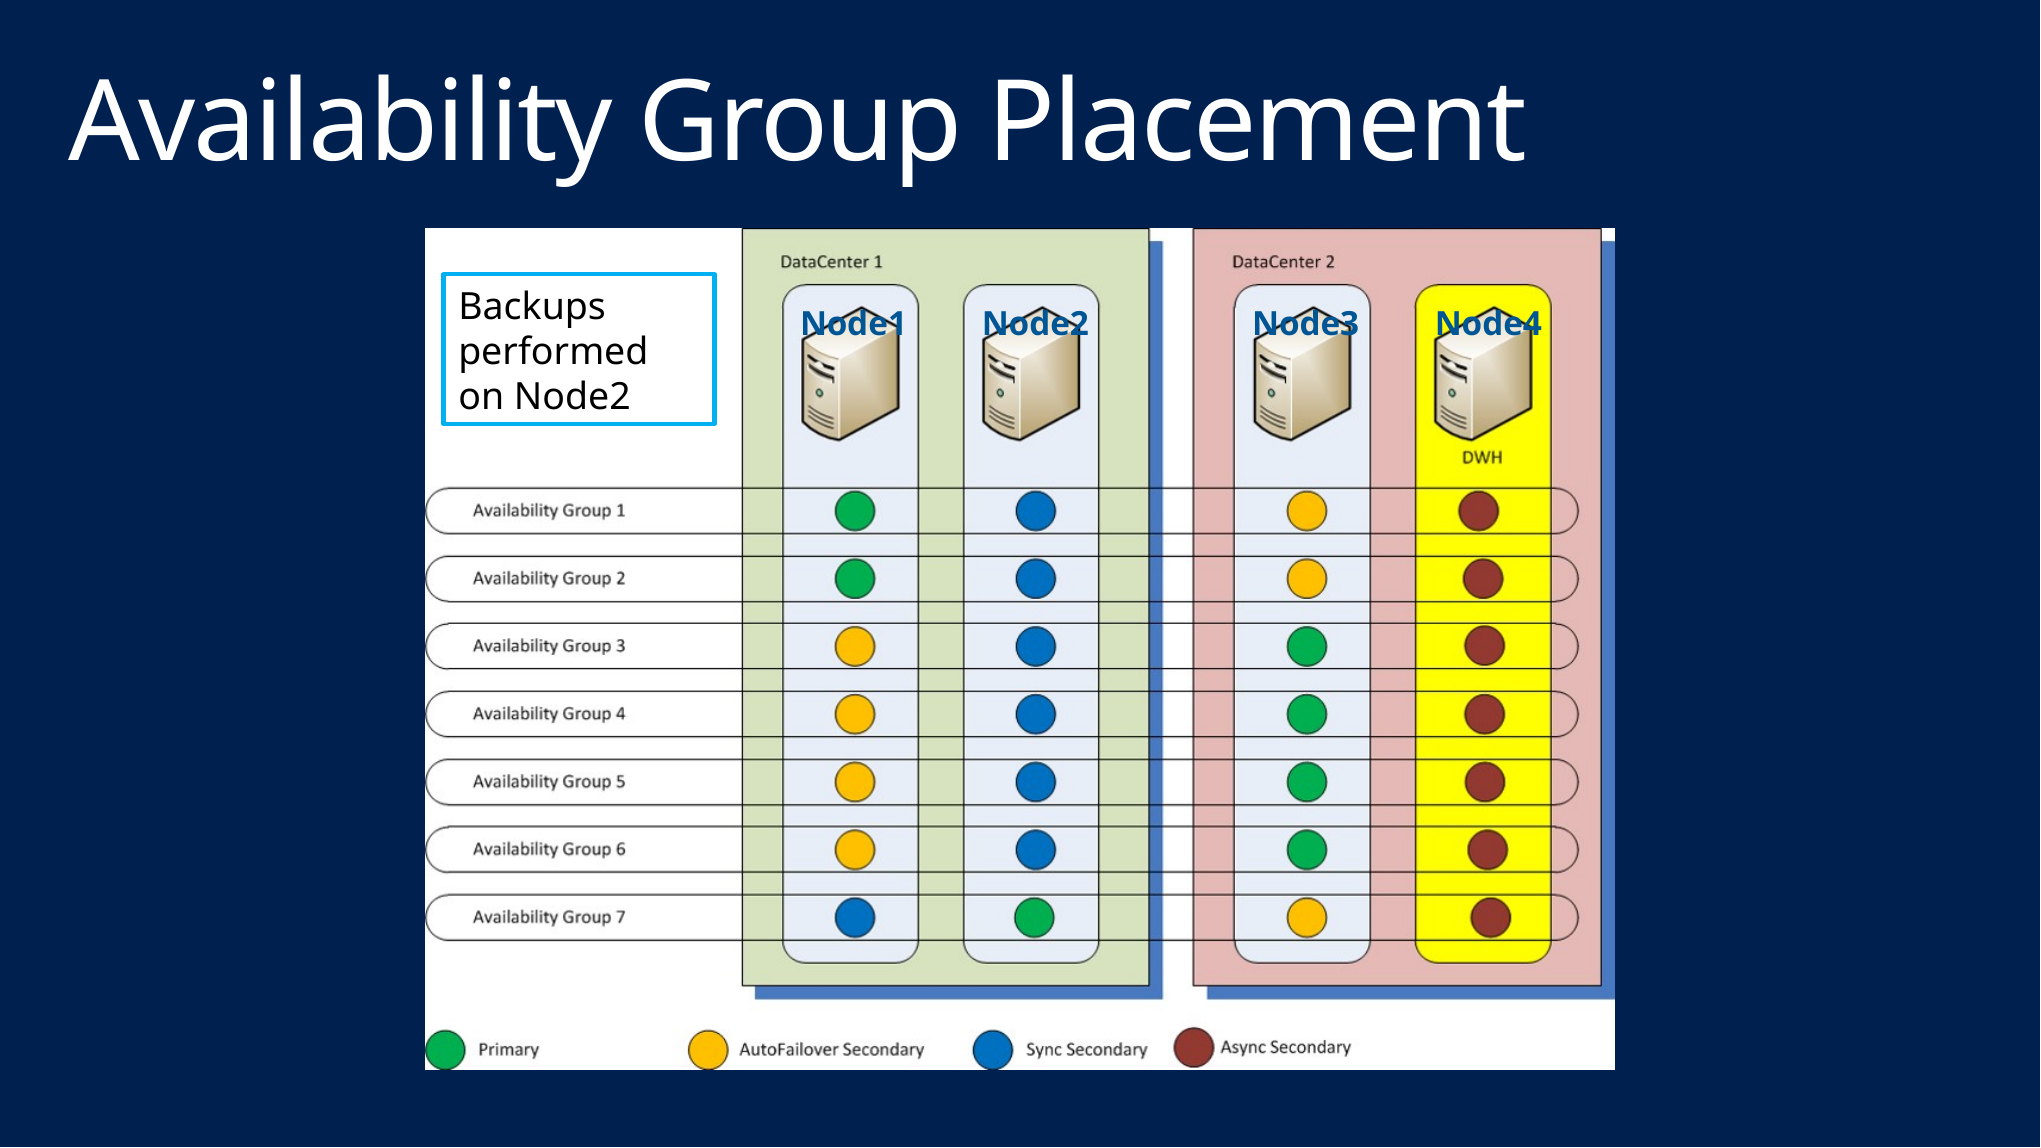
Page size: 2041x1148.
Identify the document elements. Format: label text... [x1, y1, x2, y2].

title Availability Group Placement [45, 48, 1996, 200]
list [425, 228, 1615, 1070]
